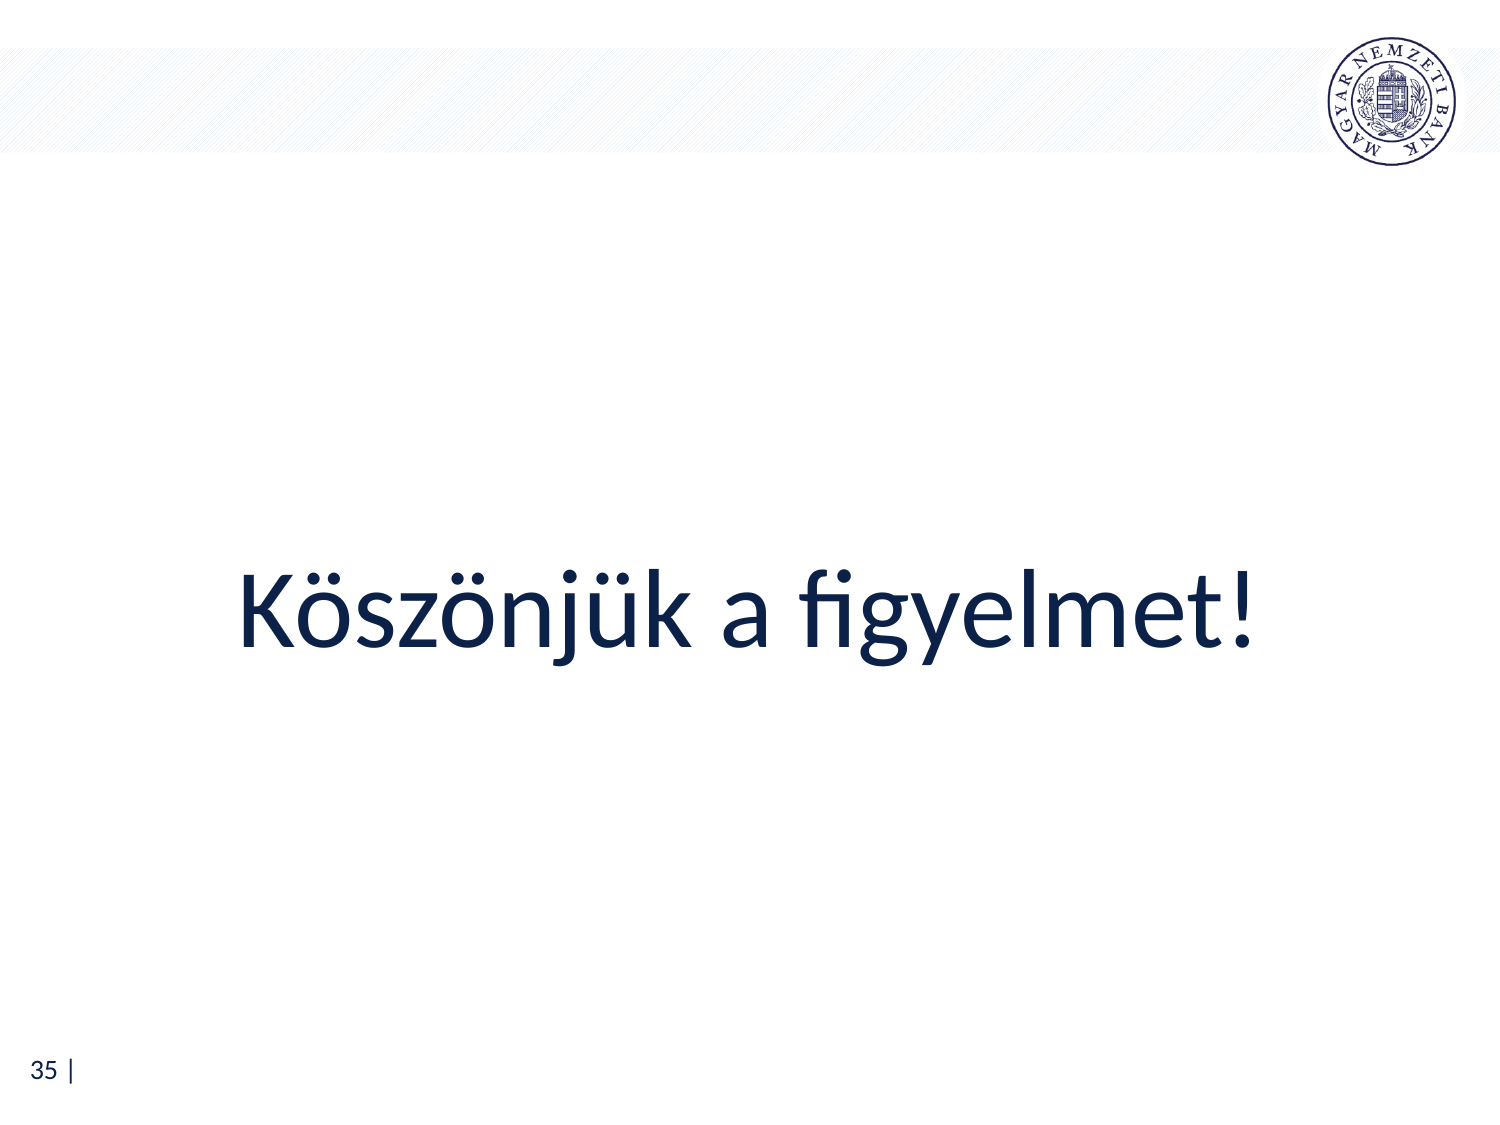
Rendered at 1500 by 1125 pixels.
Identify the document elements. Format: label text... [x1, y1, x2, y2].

list Köszönjük a figyelmet! [73, 172, 1427, 1050]
picture [1327, 36, 1457, 166]
